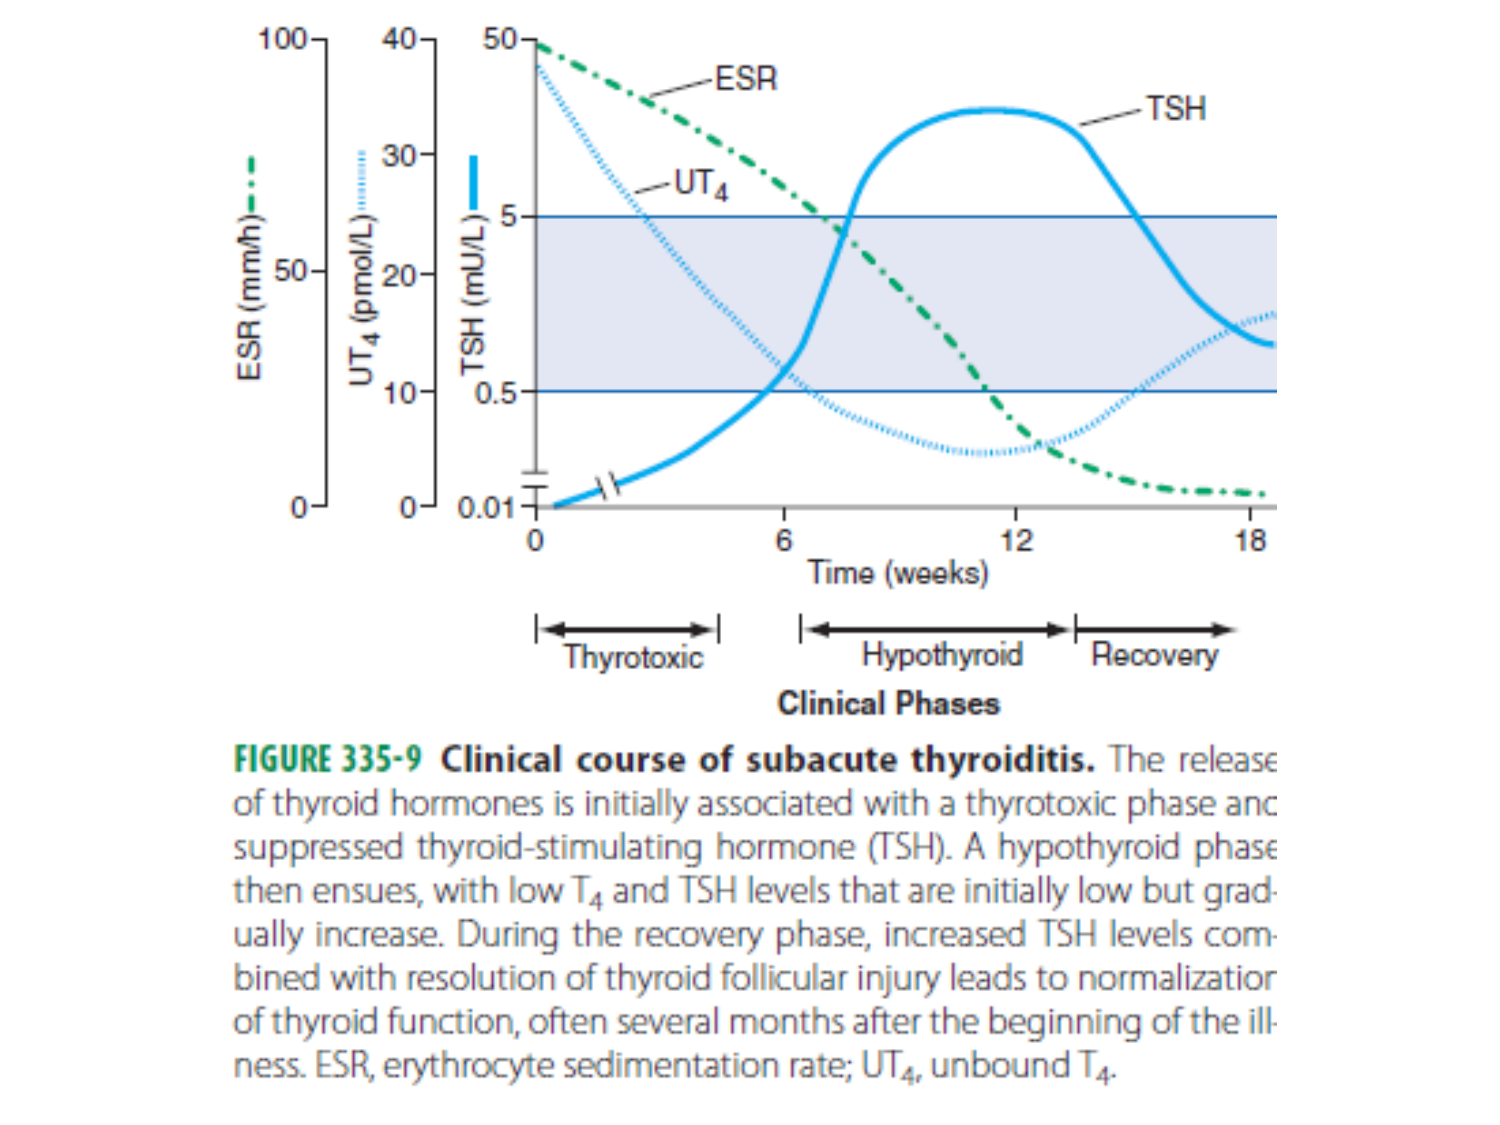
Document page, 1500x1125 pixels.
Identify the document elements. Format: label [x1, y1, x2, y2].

picture [224, 9, 1278, 1101]
